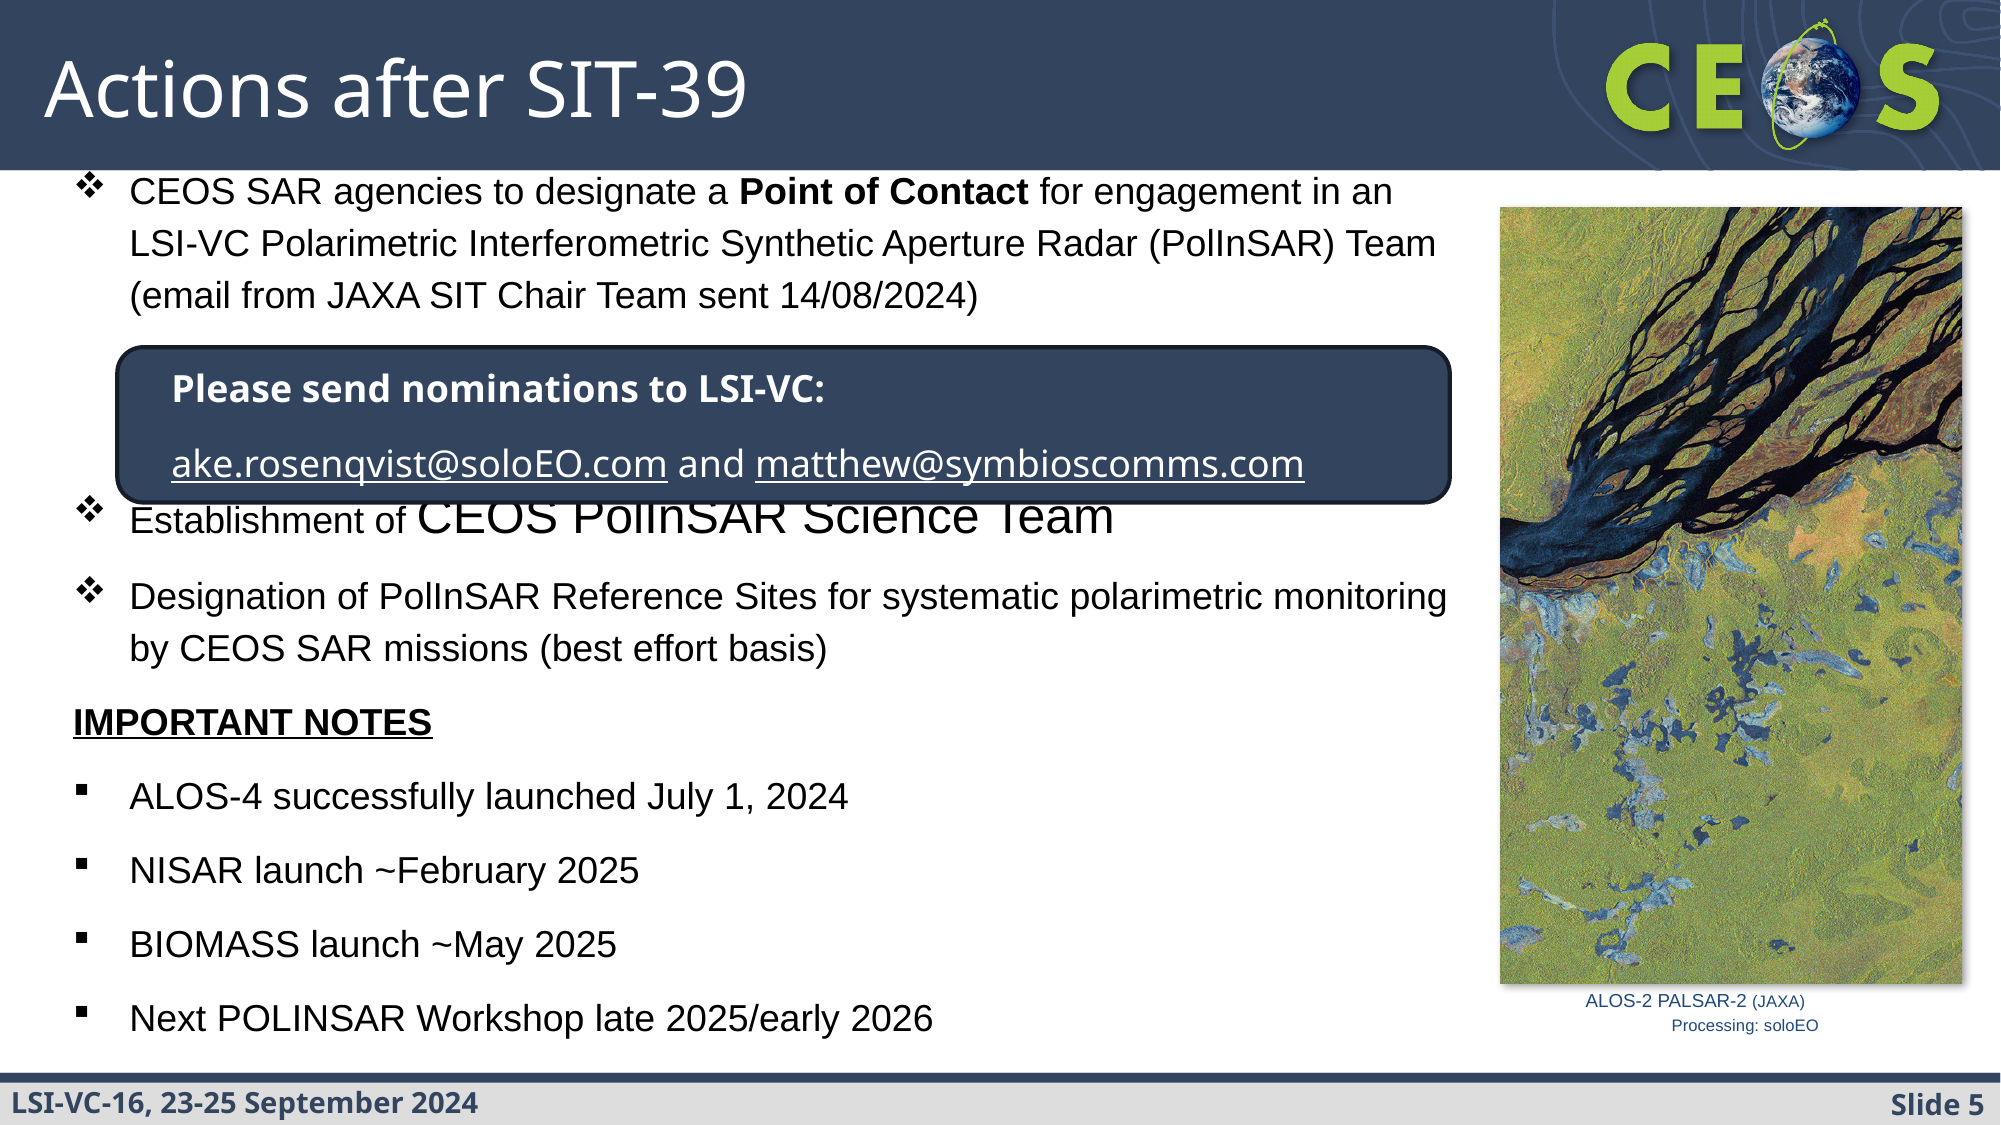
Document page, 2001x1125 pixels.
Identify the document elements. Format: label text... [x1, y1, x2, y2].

title Actions after SIT-39 [29, 42, 1599, 139]
text_box Please send nominations to LSI-VC: ake.rosenqvist@soloEO.com and matthew@symbioscomms.com [115, 345, 1452, 505]
picture [1606, 18, 1939, 150]
text_box CEOS SAR agencies to designate a Point of Contact for engagement in an LSI-VC Polarimetric Interferometric Synthetic Aperture Radar (PolInSAR) Team (email from JAXA SIT Chair Team sent 14/08/2024) Establishment of CEOS PolInSAR Science Team Designation of PolInSAR Reference Sites for systematic polarimetric monitoring by CEOS SAR missions (best effort basis) IMPORTANT NOTES ALOS-4 successfully launched July 1, 2024 NISAR launch ~February 2025 BIOMASS launch ~May 2025 Next POLINSAR Workshop late 2025/early 2026 [21, 140, 1492, 1059]
picture [1499, 207, 1963, 984]
text_box ALOS-2 PALSAR-2 (JAXA) Processing: soloEO [1569, 993, 1893, 1056]
